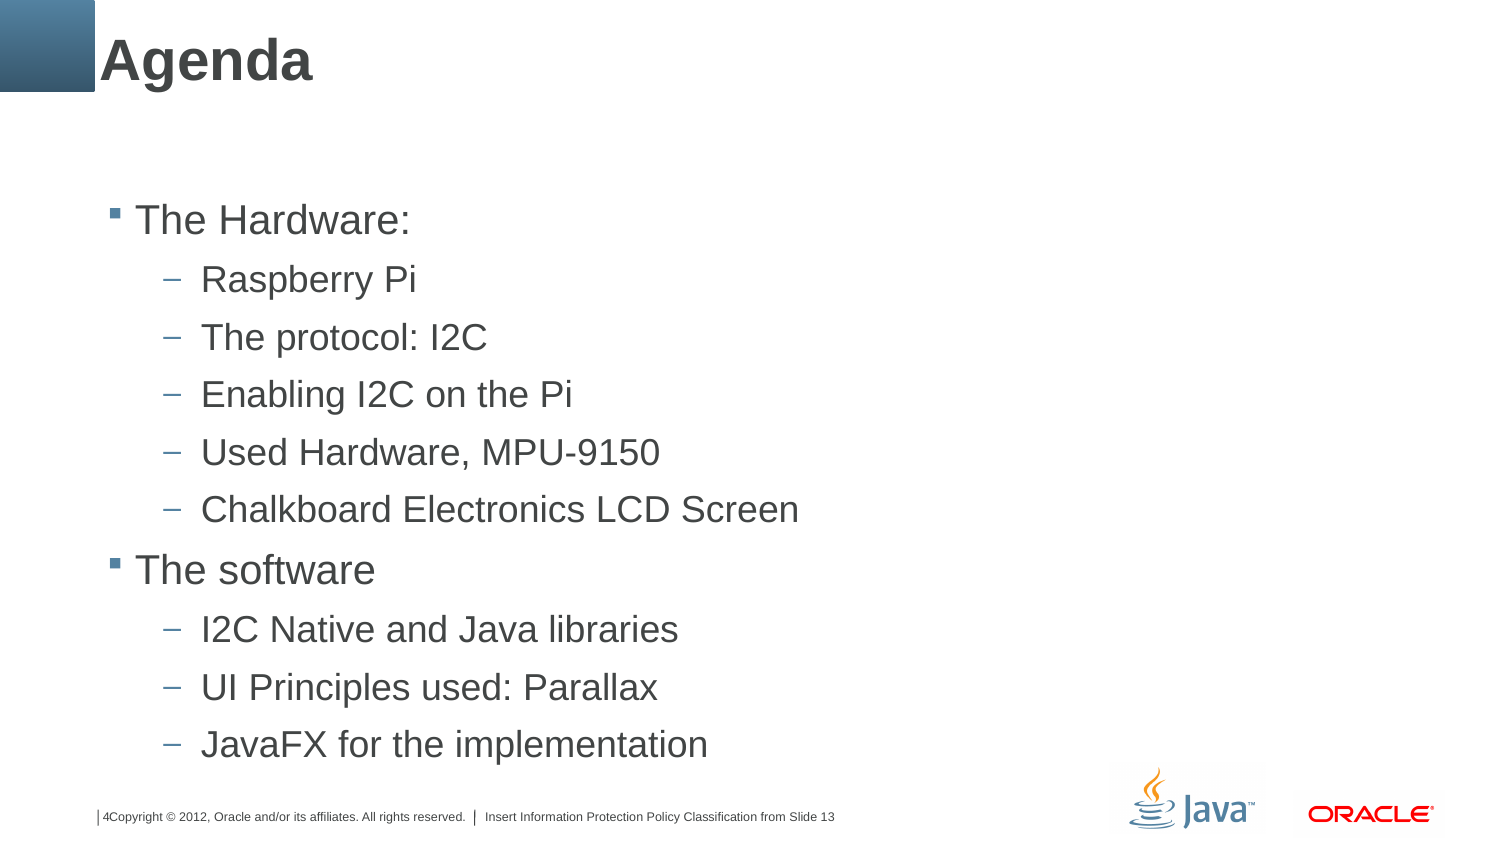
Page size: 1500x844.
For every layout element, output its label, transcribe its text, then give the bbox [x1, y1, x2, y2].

picture [1109, 762, 1266, 834]
picture [1293, 790, 1445, 838]
list The Hardware: Raspberry Pi The protocol: I2C Enabling I2C on the Pi Used Hardware, MPU-9150 Chalkboard Electronics LCD Screen The software I2C Native and Java libraries UI Principles used: Parallax JavaFX for the implementation [97, 192, 1448, 696]
title Agenda [99, 23, 1450, 93]
